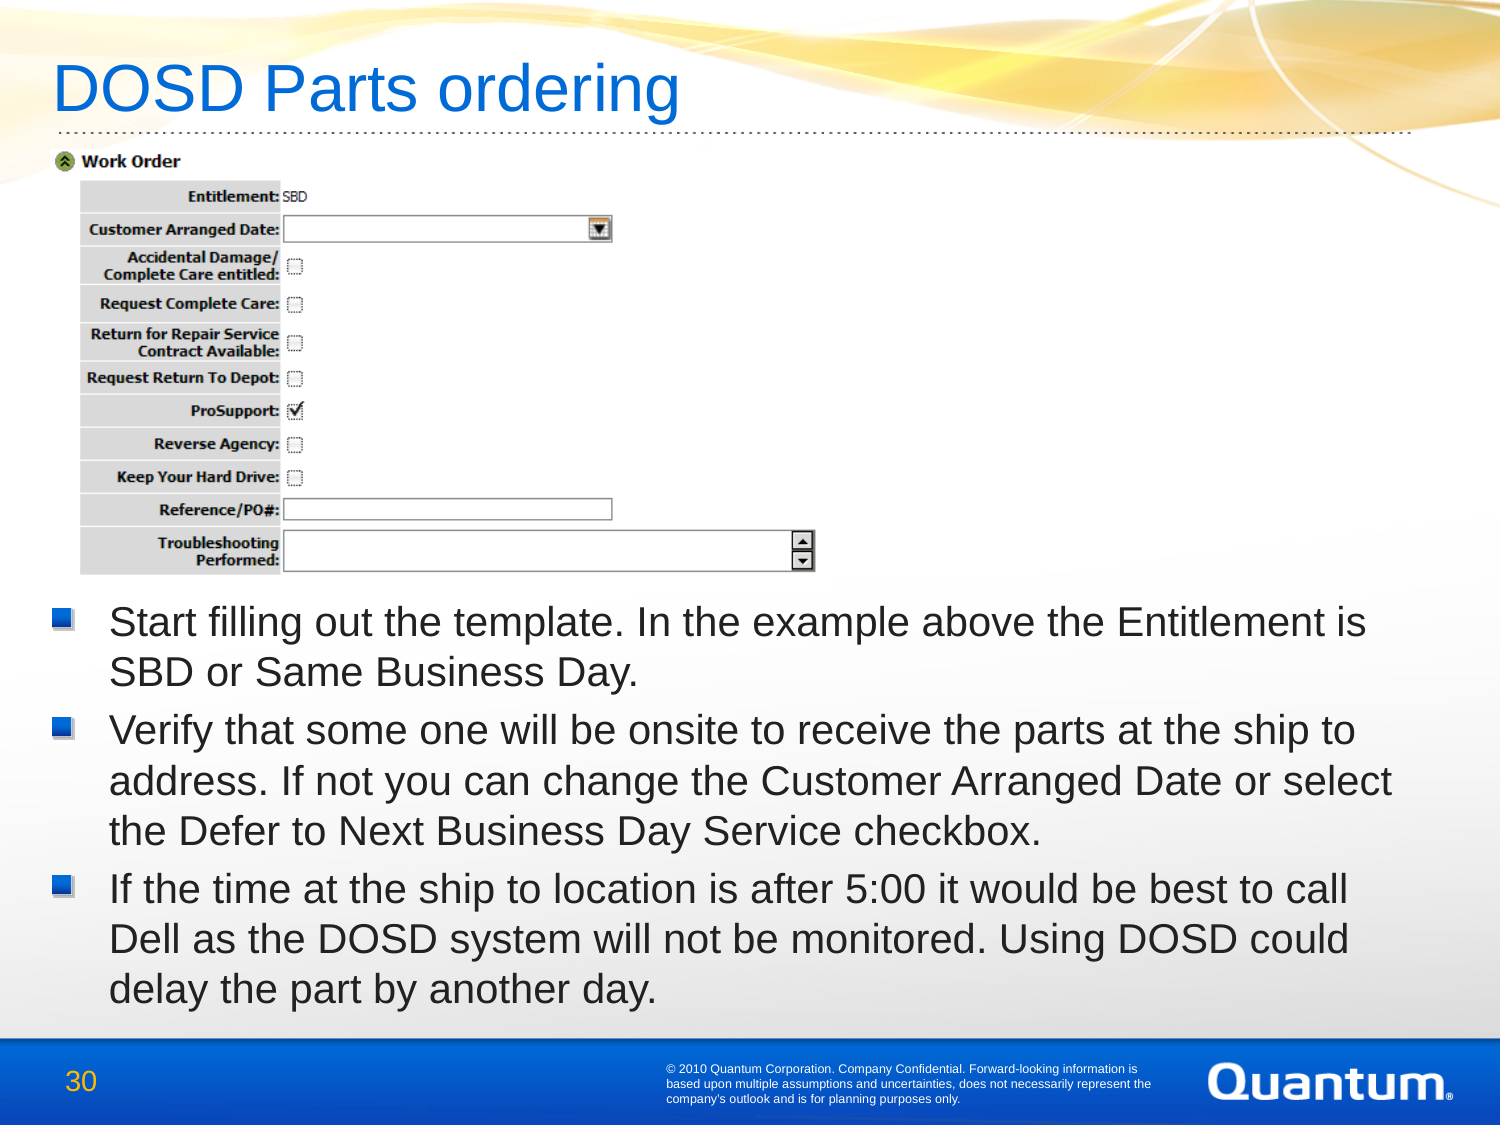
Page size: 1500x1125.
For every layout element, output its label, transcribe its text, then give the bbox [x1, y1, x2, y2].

picture [52, 875, 75, 898]
picture [52, 608, 75, 631]
picture [52, 717, 75, 740]
footer © 2010 Quantum Corporation. Company Confidential. Forward-looking information is based upon multiple assumptions and uncertainties, does not necessarily represent the company’s outlook and is for planning purposes only. [651, 1053, 1190, 1120]
slide_number 30 [49, 1054, 138, 1109]
picture [7, 125, 1488, 142]
picture [49, 149, 838, 592]
list Start filling out the template. In the example above the Entitlement is SBD or Same Business Day. Verify that some one will be onsite to receive the parts at the ship to address. If not you can change the Customer Arranged Date or select the Defer to Next Business Day Service checkbox. If the time at the ship to location is after 5:00 it would be best to call Dell as the DOSD system will not be monitored. Using DOSD could delay the part by another day. [37, 587, 1426, 1013]
title DOSD Parts ordering [37, 32, 1463, 138]
